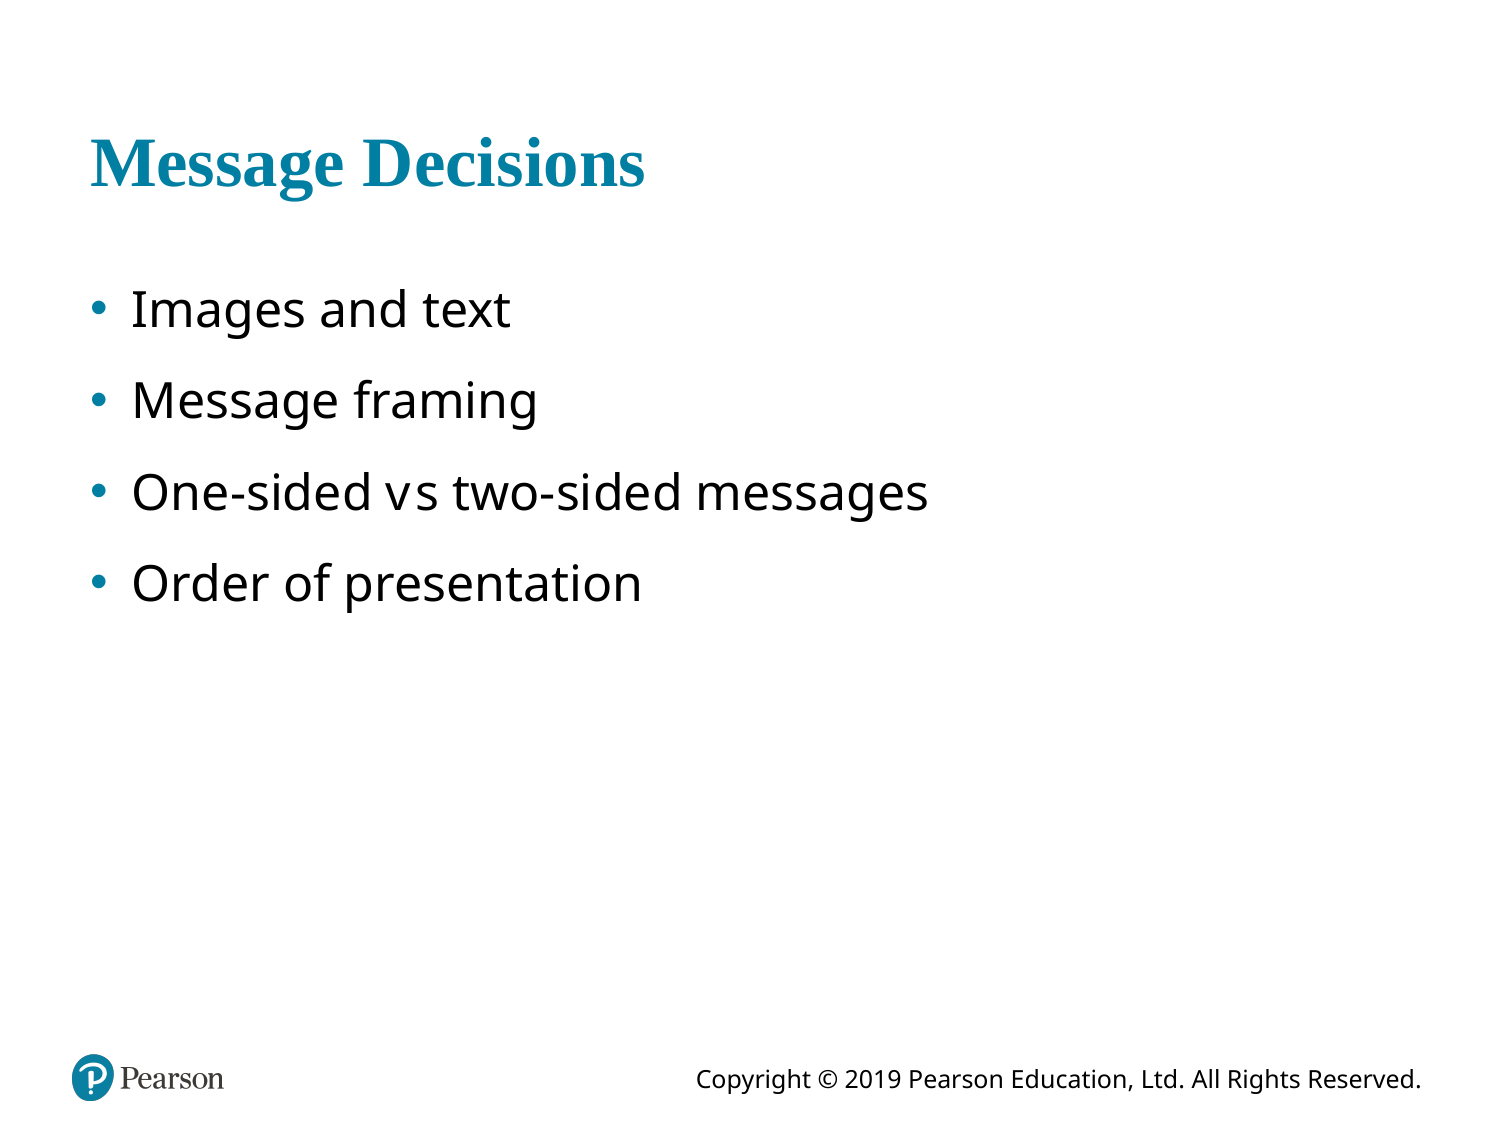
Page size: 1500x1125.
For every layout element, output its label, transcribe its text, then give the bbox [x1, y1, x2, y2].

picture [98, 1054, 224, 1101]
picture [72, 1087, 83, 1101]
picture [80, 1063, 106, 1088]
picture [72, 1054, 88, 1070]
title Message Decisions [75, 35, 1425, 216]
list Images and text Message framing One-sided versus two-sided messages Order of presentation [75, 262, 1425, 1005]
